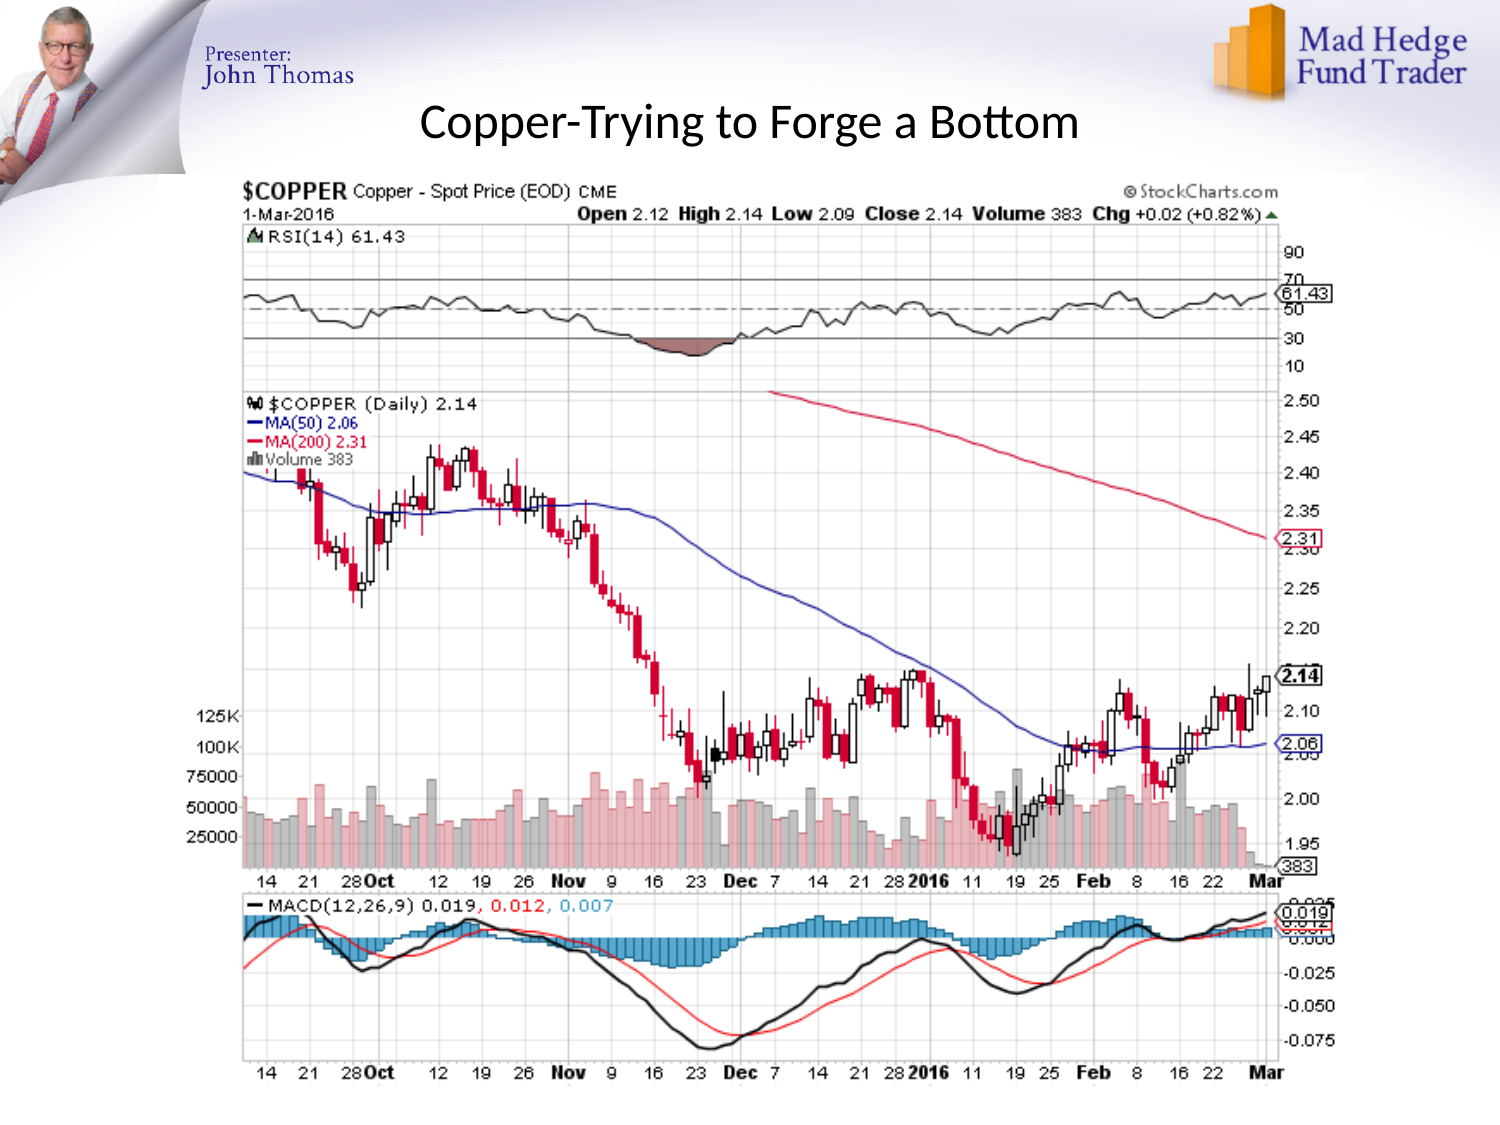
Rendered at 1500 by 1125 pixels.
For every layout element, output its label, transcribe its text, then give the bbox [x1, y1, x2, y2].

title Copper-Trying to Forge a Bottom [75, 45, 1425, 233]
picture [0, 0, 1500, 1088]
